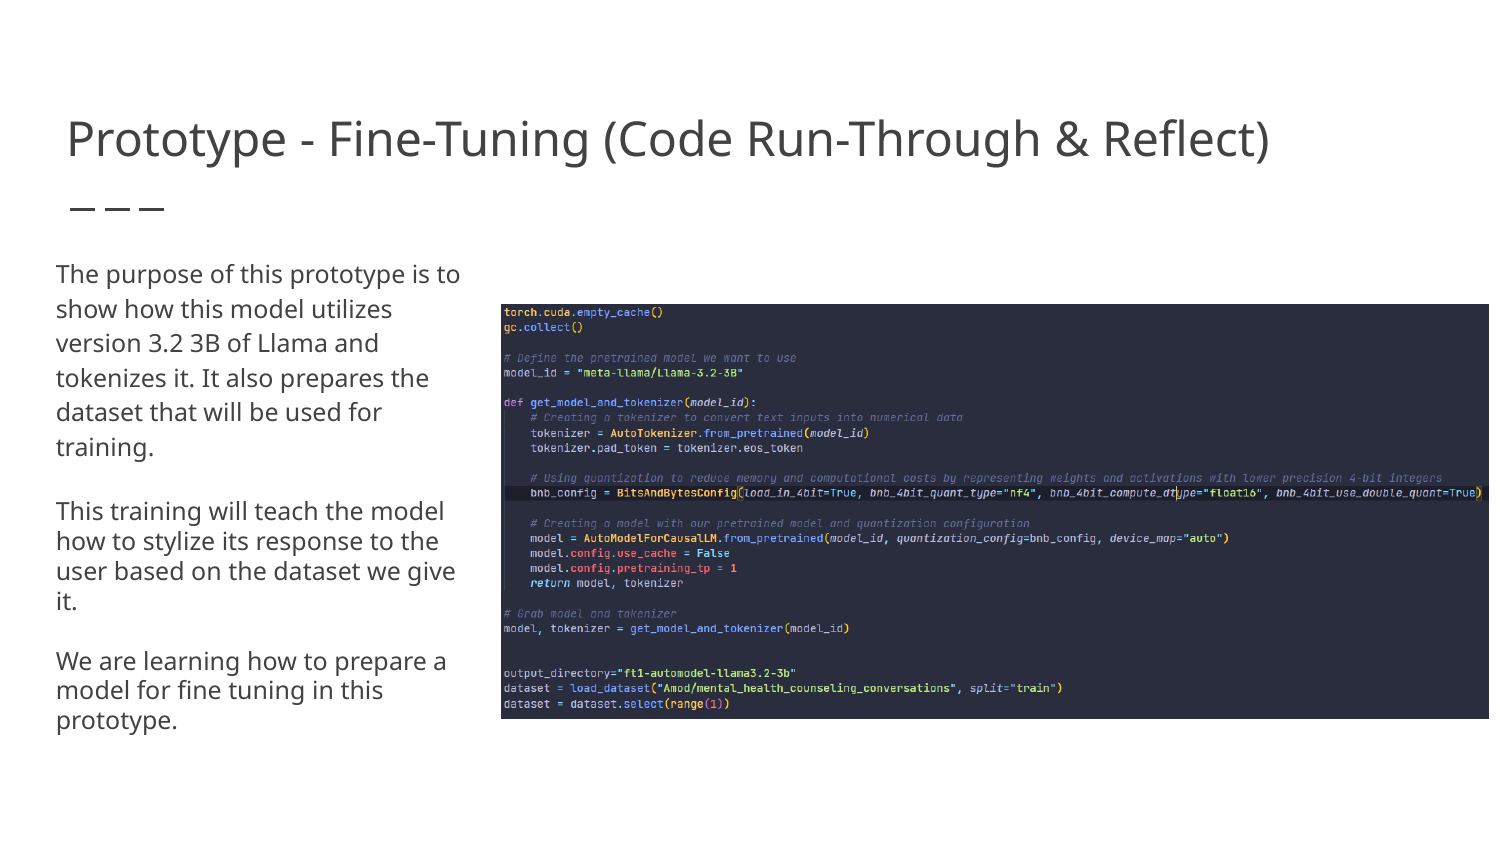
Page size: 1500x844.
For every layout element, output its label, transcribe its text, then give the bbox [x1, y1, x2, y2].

text_box The purpose of this prototype is to show how this model utilizes version 3.2 3B of Llama and tokenizes it. It also prepares the dataset that will be used for training. This training will teach the model how to stylize its response to the user based on the dataset we give it. We are learning how to prepare a model for fine tuning in this prototype. [40, 239, 485, 808]
picture [500, 304, 1489, 720]
title Prototype - Fine-Tuning (Code Run-Through & Reflect) [51, 61, 1449, 182]
